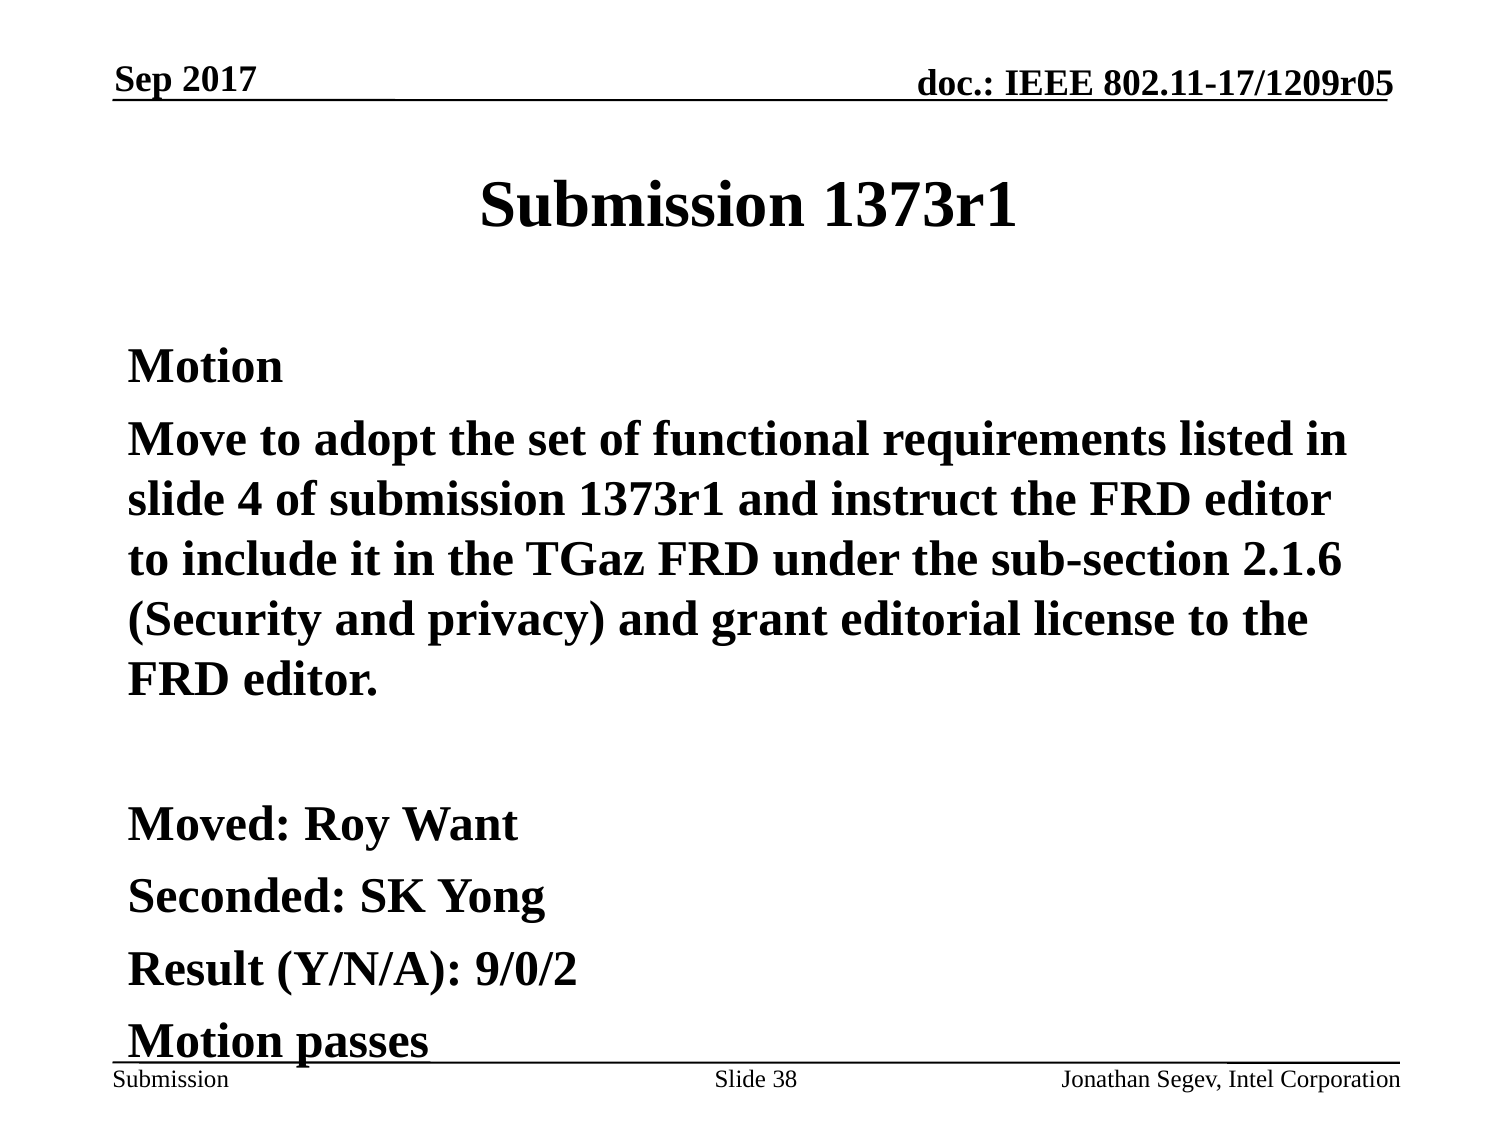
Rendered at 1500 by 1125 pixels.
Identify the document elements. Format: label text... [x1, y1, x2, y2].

list Motion Move to adopt the set of functional requirements listed in slide 4 of submission 1373r1 and instruct the FRD editor to include it in the TGaz FRD under the sub-section 2.1.6 (Security and privacy) and grant editorial license to the FRD editor. Moved: Roy Want Seconded: SK Yong Result (Y/N/A): 9/0/2 Motion passes [112, 324, 1388, 1000]
slide_number Slide 38 [712, 1061, 800, 1123]
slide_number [114, 54, 423, 100]
title Submission 1373r1 [112, 112, 1388, 288]
footer Jonathan Segev, Intel Corporation [878, 1061, 1402, 1093]
